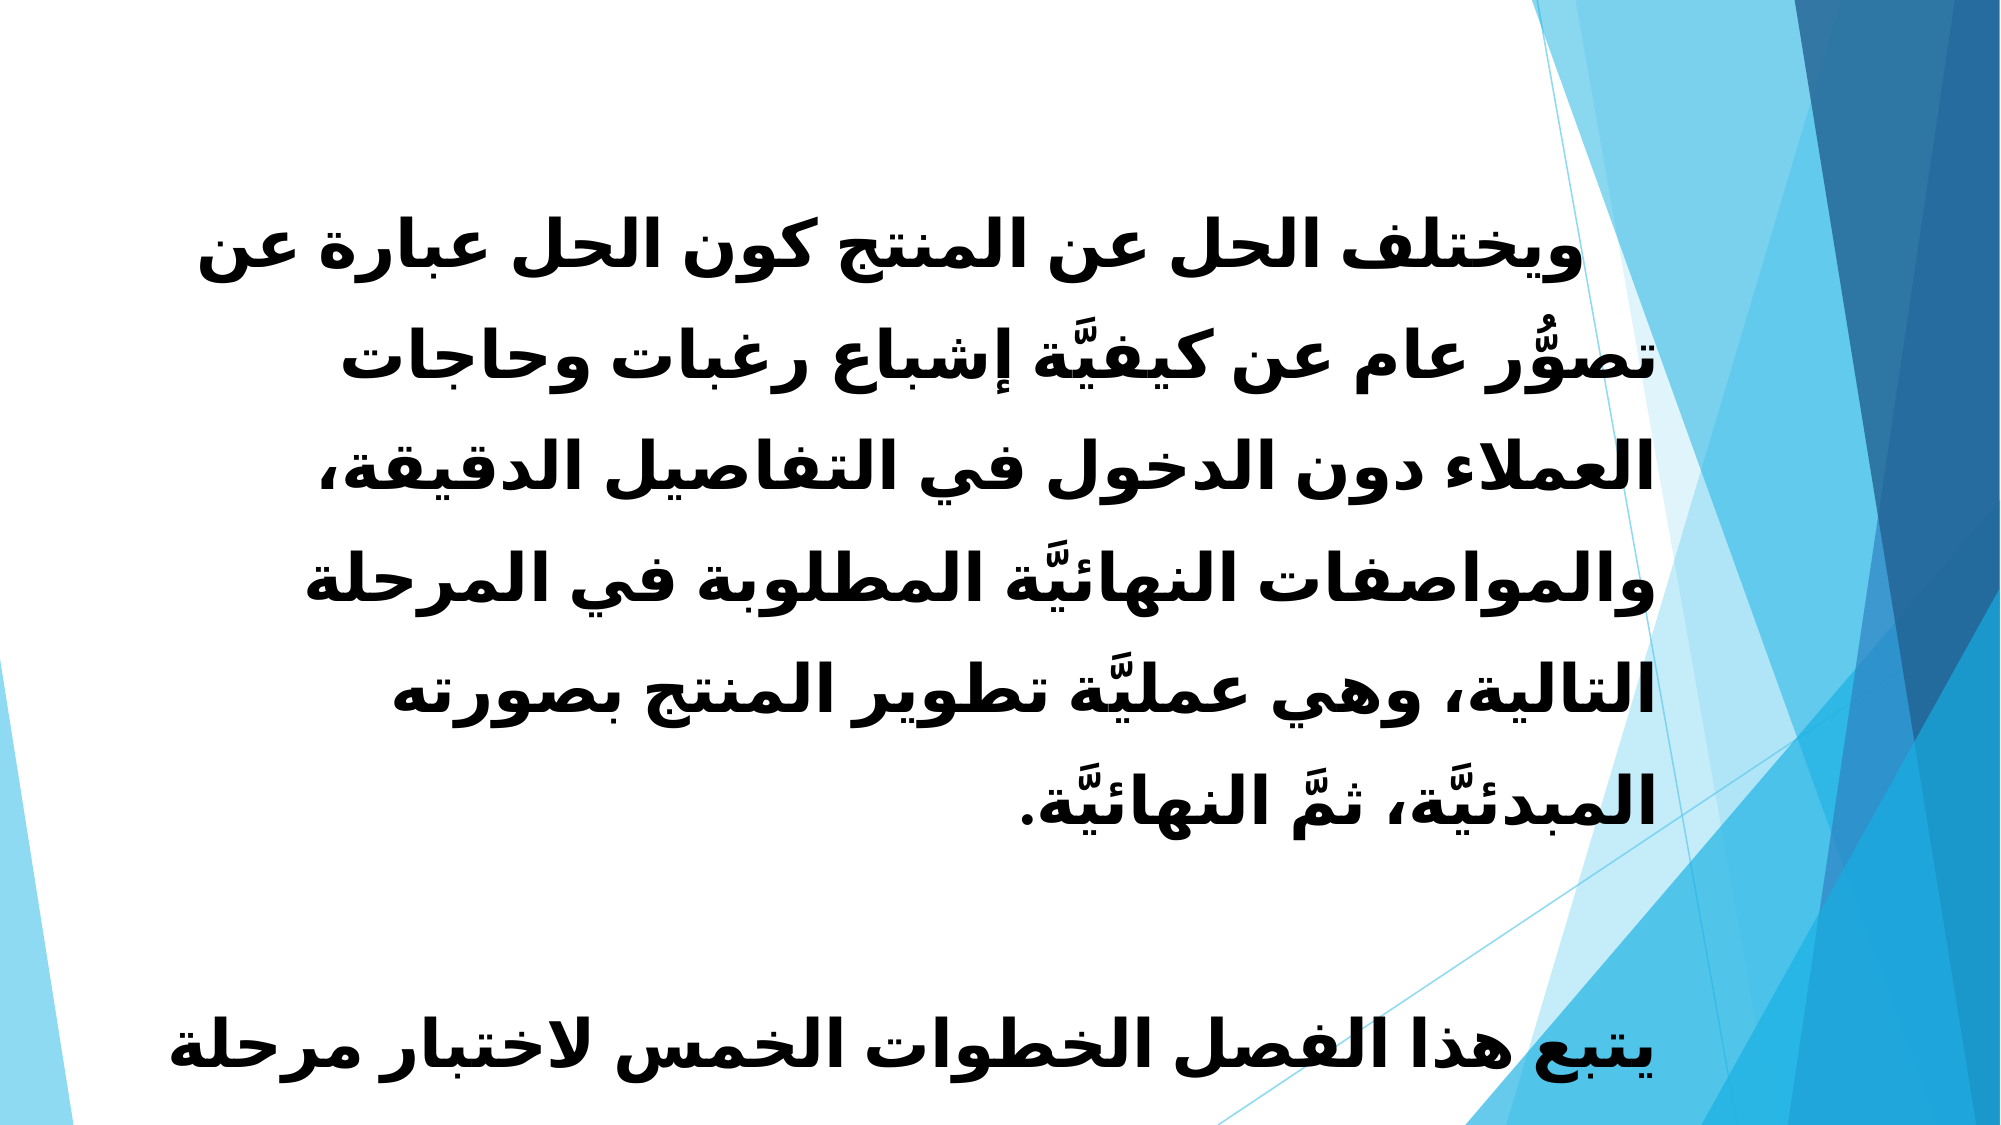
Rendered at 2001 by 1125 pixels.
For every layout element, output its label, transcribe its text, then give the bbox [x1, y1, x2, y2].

list ويختلف الحل عن المنتج كون الحل عبارة عن تصوُّر عام عن كيفيَّة إشباع رغبات وحاجات العملاء دون الدخول في التفاصيل الدقيقة، والمواصفات النهائيَّة المطلوبة في المرحلة التالية، وهي عمليَّة تطوير المنتج بصورته المبدئيَّة، ثمَّ النهائيَّة. يتبع هذا الفصل الخطوات الخمس لاختبار مرحلة الحل المقترحة من قِبل ستيف بلانك، وبوب دورف في كتاب دليل أصحاب الشركات الناشئة وهي: [111, 108, 1675, 1125]
